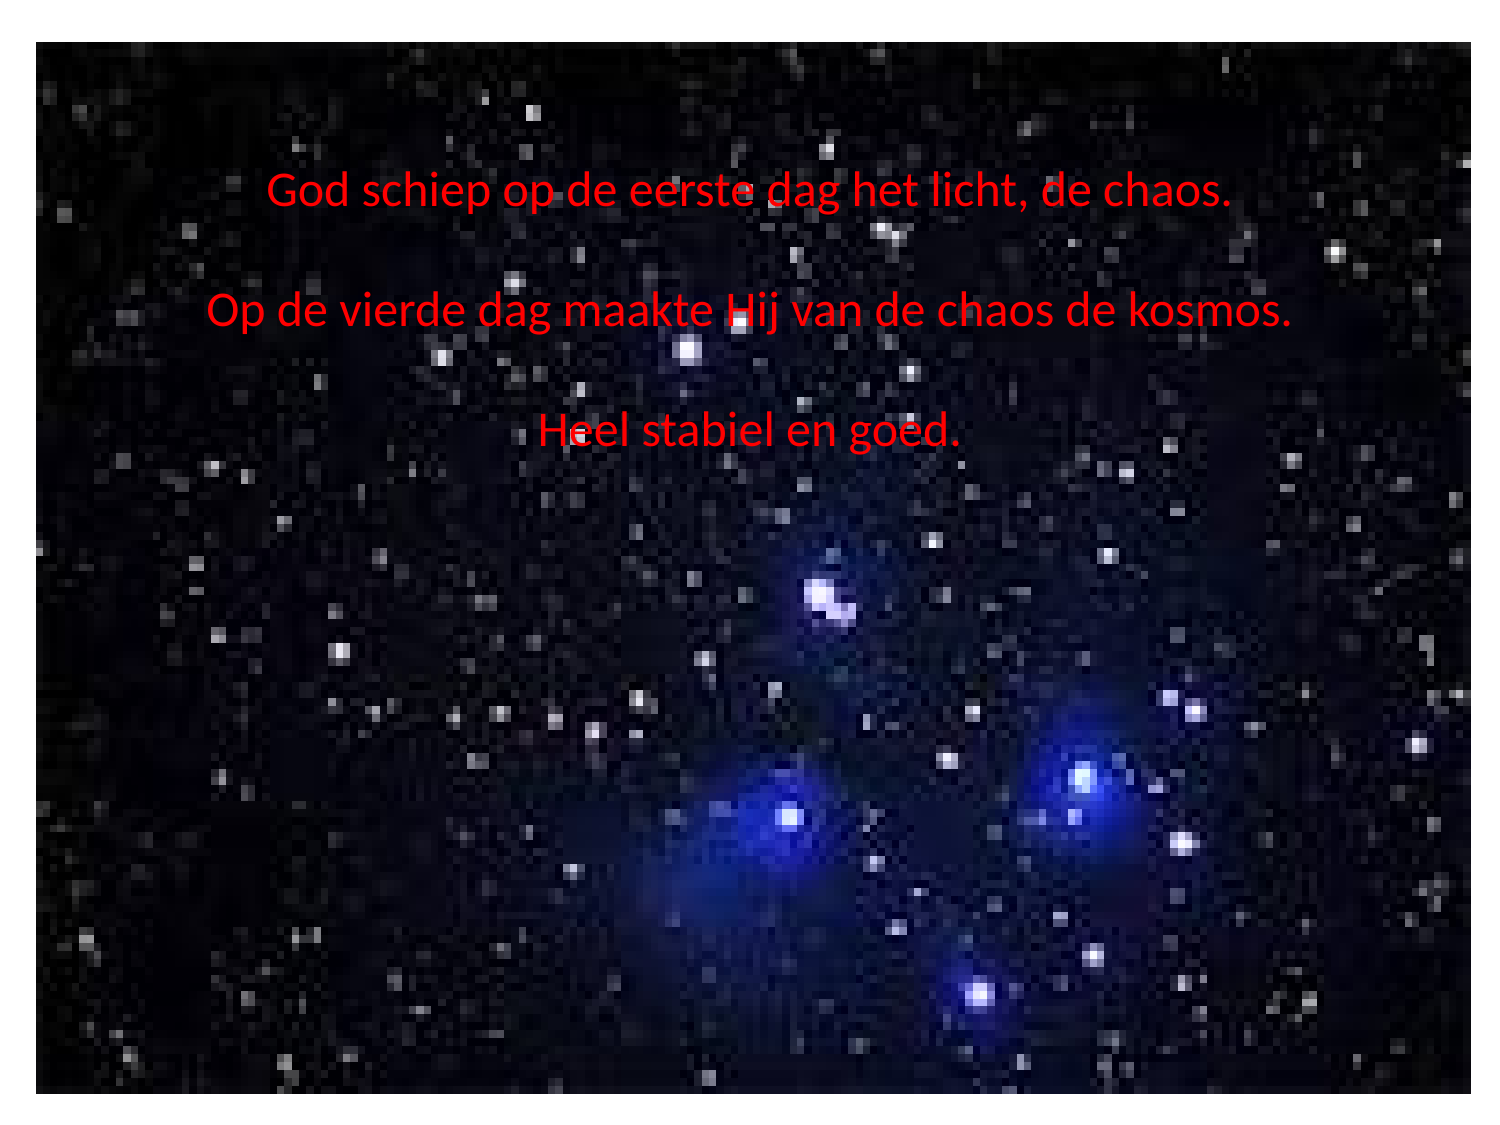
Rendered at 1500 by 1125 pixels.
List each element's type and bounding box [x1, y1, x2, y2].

text_box [35, 42, 1471, 1095]
